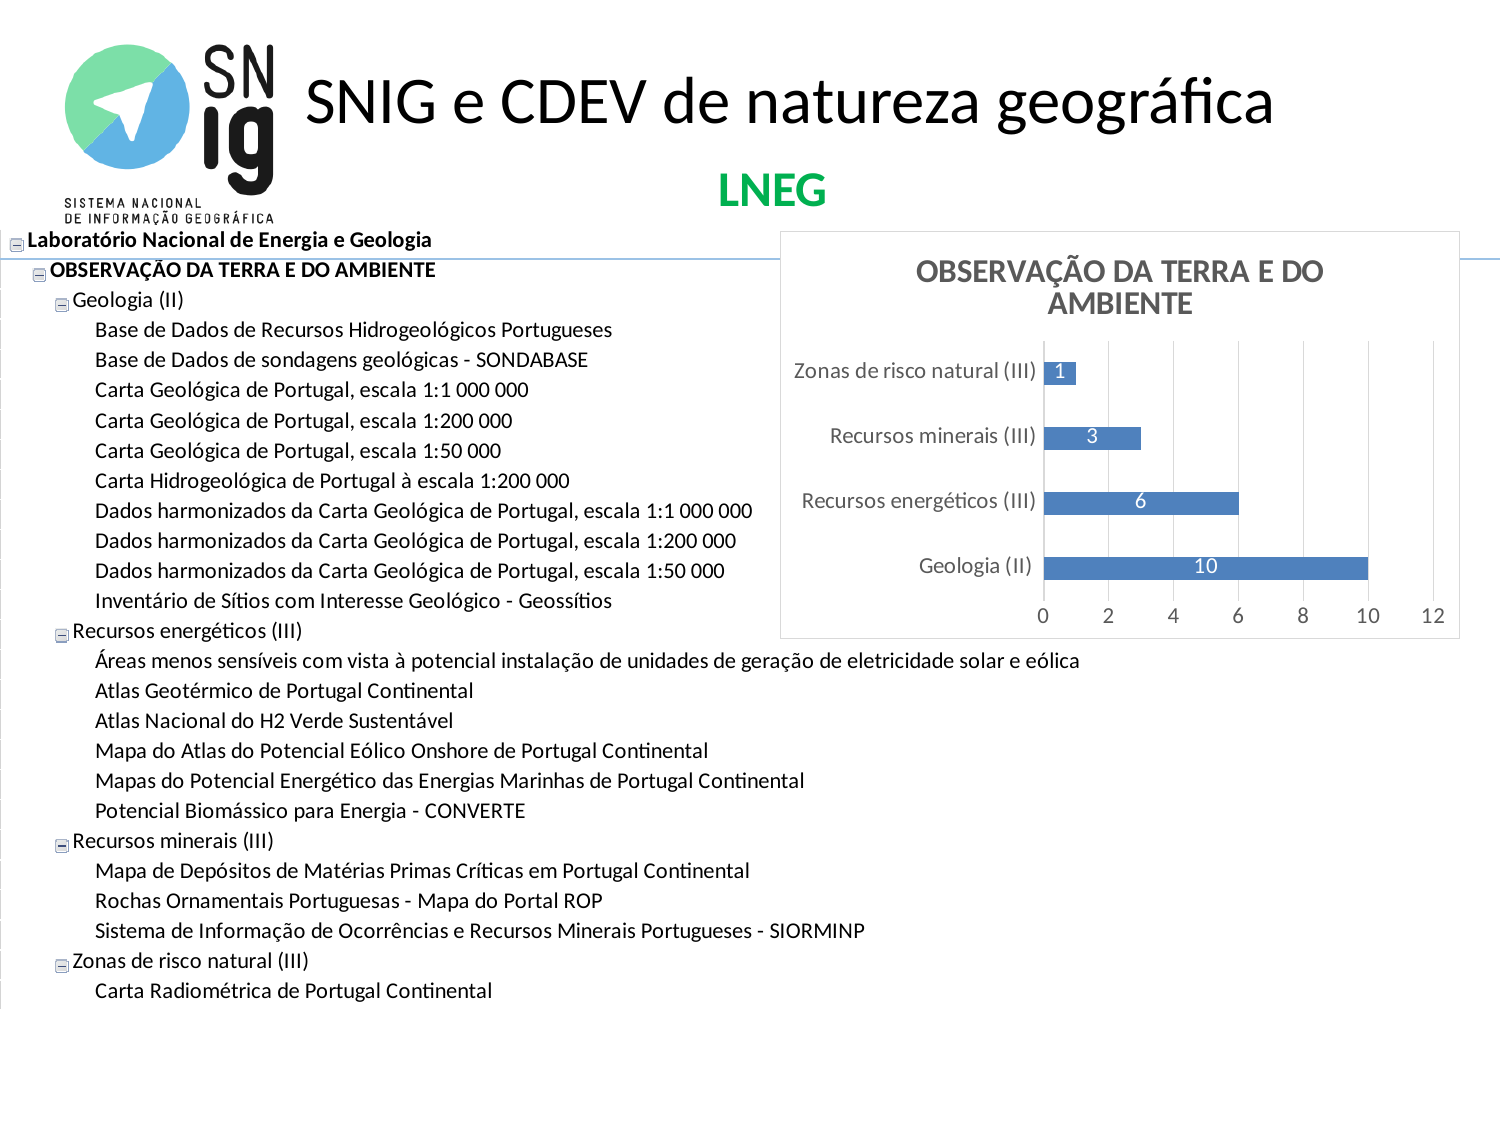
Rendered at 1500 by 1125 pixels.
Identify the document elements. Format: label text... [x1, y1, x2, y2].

picture [0, 227, 1500, 1011]
picture [63, 42, 277, 225]
chart [780, 230, 1460, 639]
text_box SNIG e CDEV de natureza geográfica [290, 16, 1459, 178]
text_box LNEG [703, 178, 843, 224]
